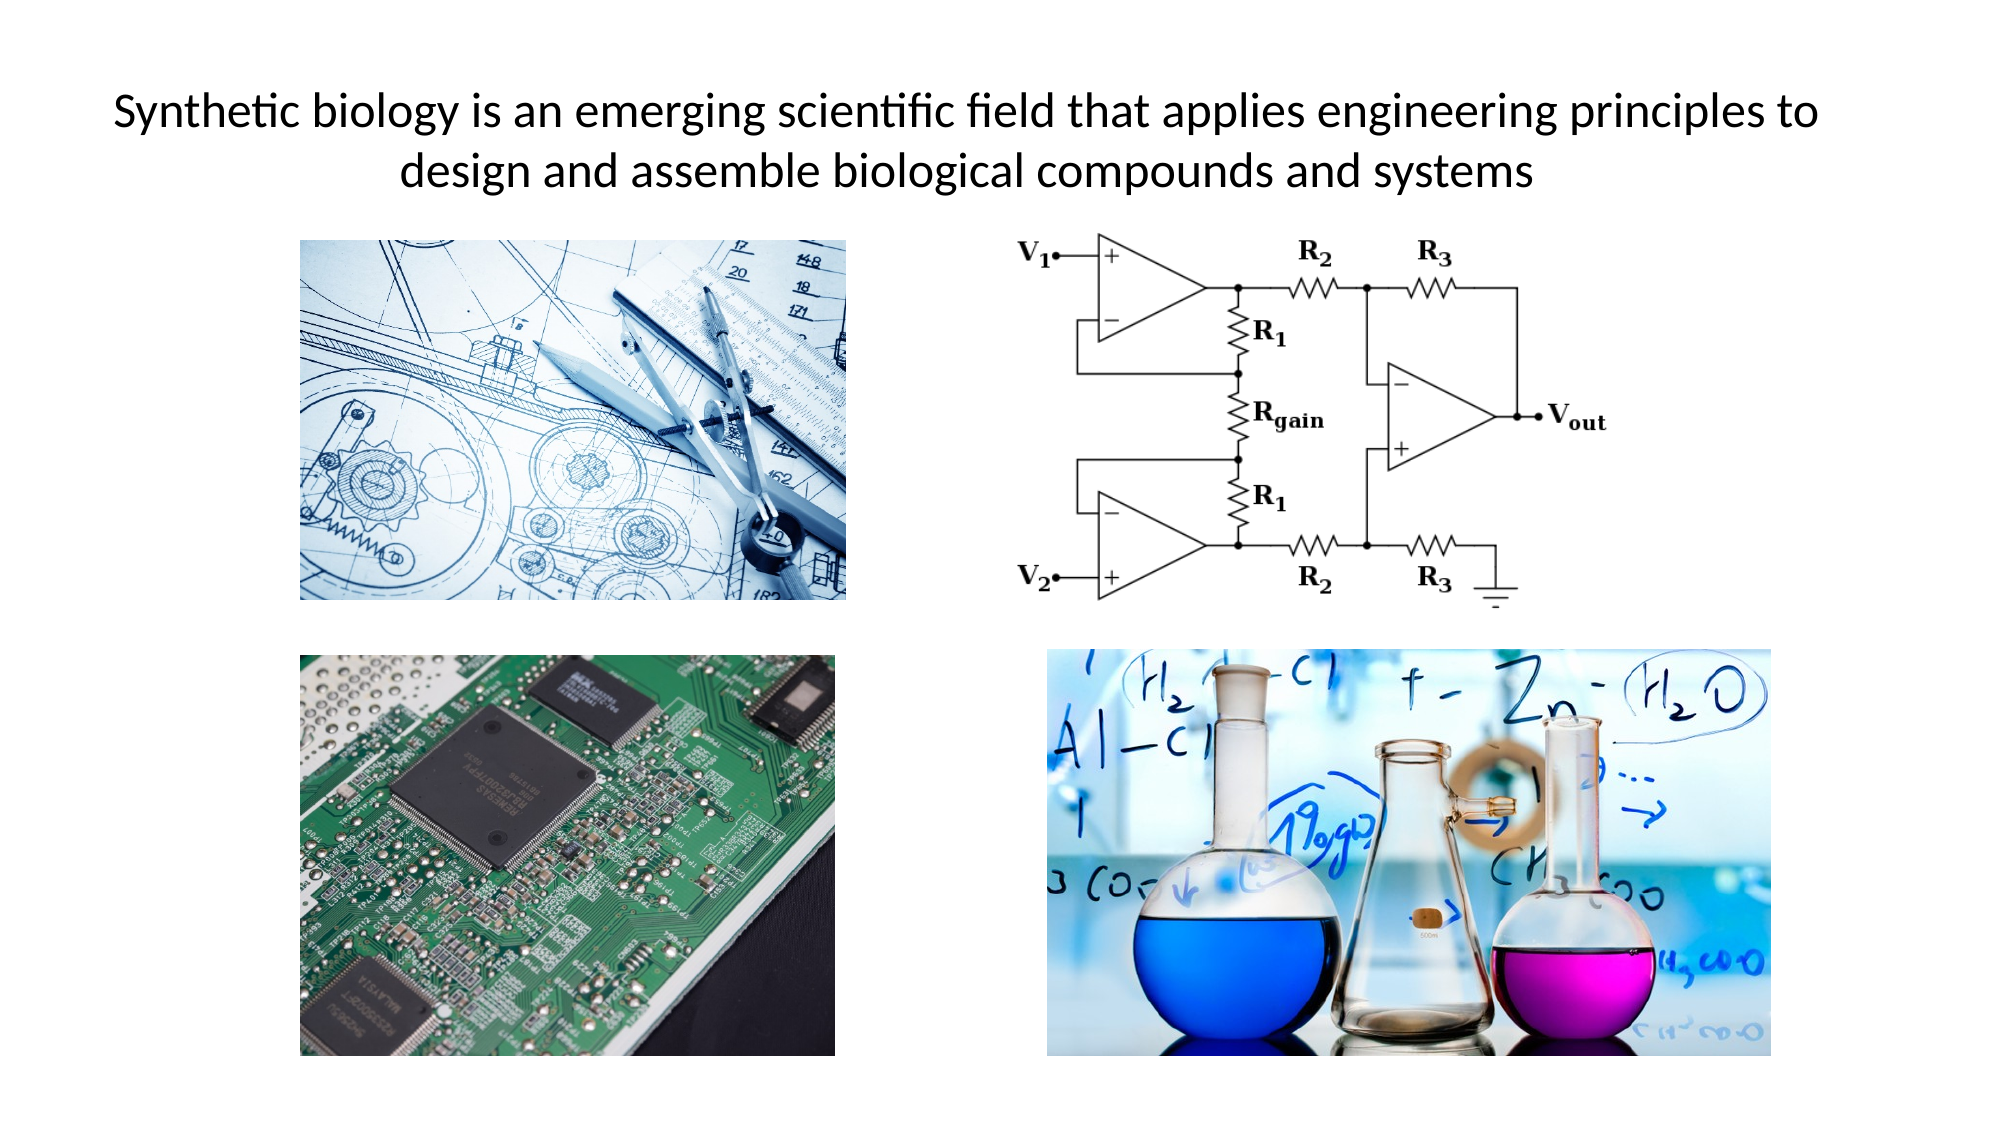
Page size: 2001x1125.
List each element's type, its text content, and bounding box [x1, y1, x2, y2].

picture [300, 240, 846, 600]
picture [1014, 226, 1610, 614]
text_box Synthetic biology is an emerging scientific field that applies engineering principles to design and assemble biological compounds and systems [77, 70, 1856, 205]
picture [1047, 649, 1771, 1056]
picture [300, 655, 835, 1056]
